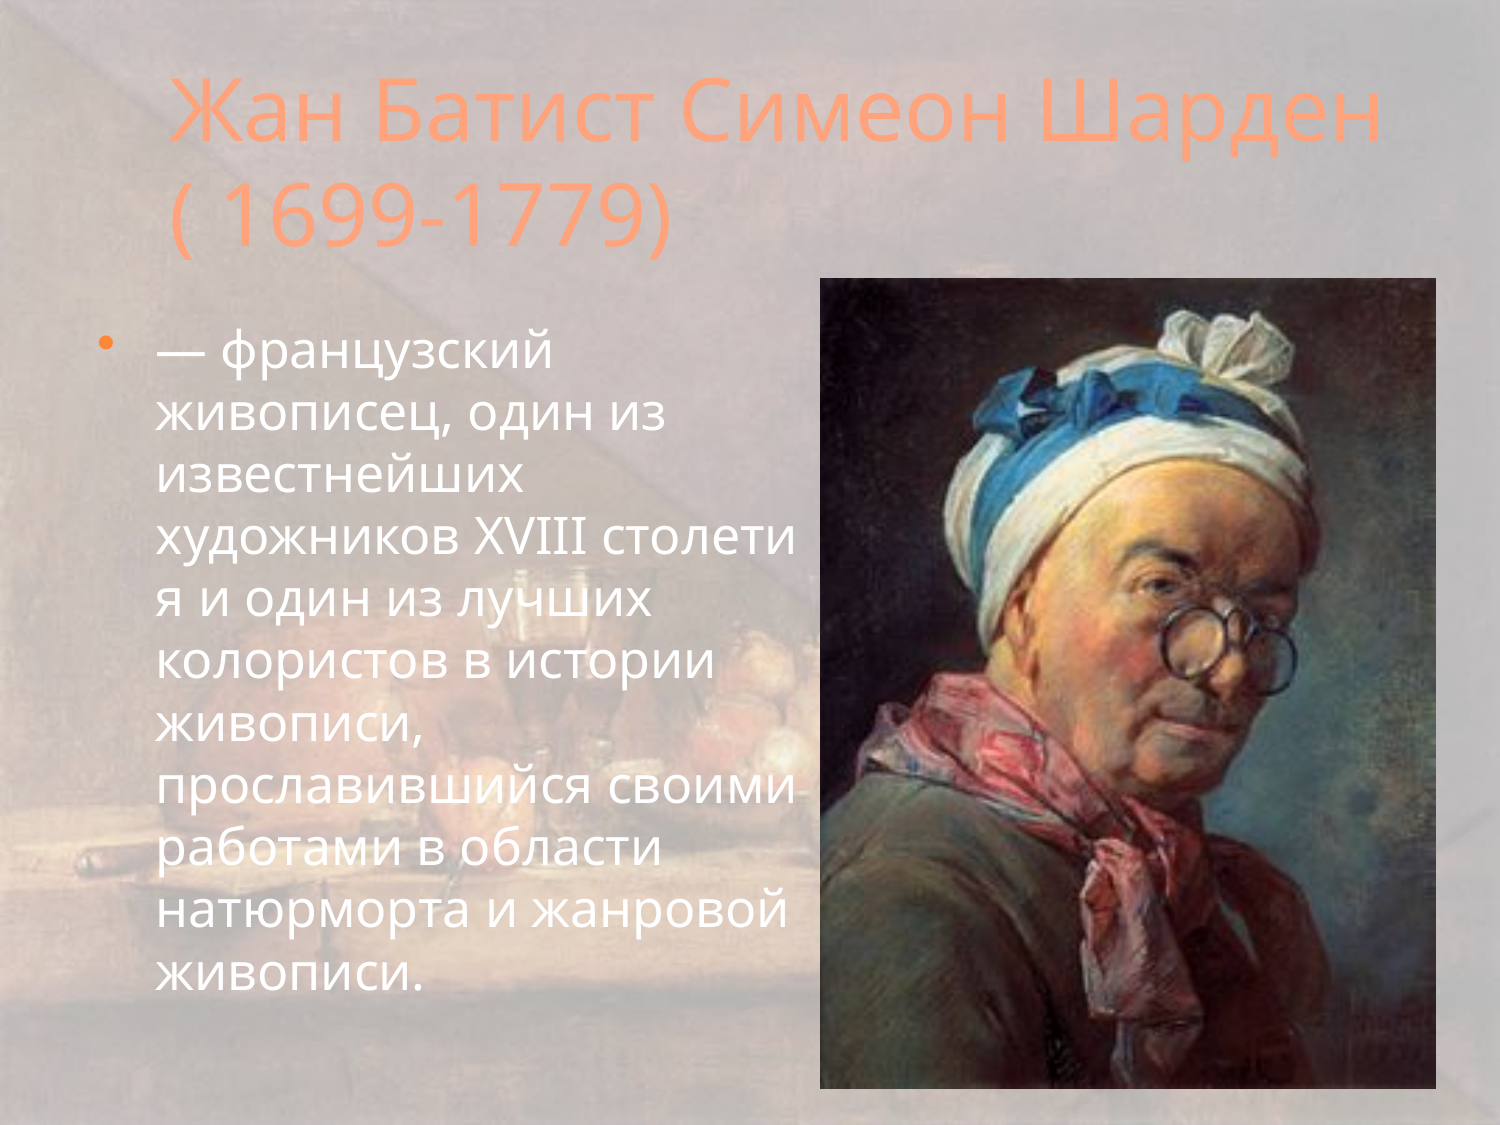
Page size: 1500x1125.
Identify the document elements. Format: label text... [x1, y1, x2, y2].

picture [820, 278, 1436, 1089]
title Жан Батист Симеон Шарден ( 1699-1779) [75, 43, 1425, 274]
list — французский живописец, один из известнейших художников XVIII столетия и один из лучших колористов в истории живописи, прославившийся своими работами в области натюрморта и жанровой живописи. [75, 308, 811, 1059]
